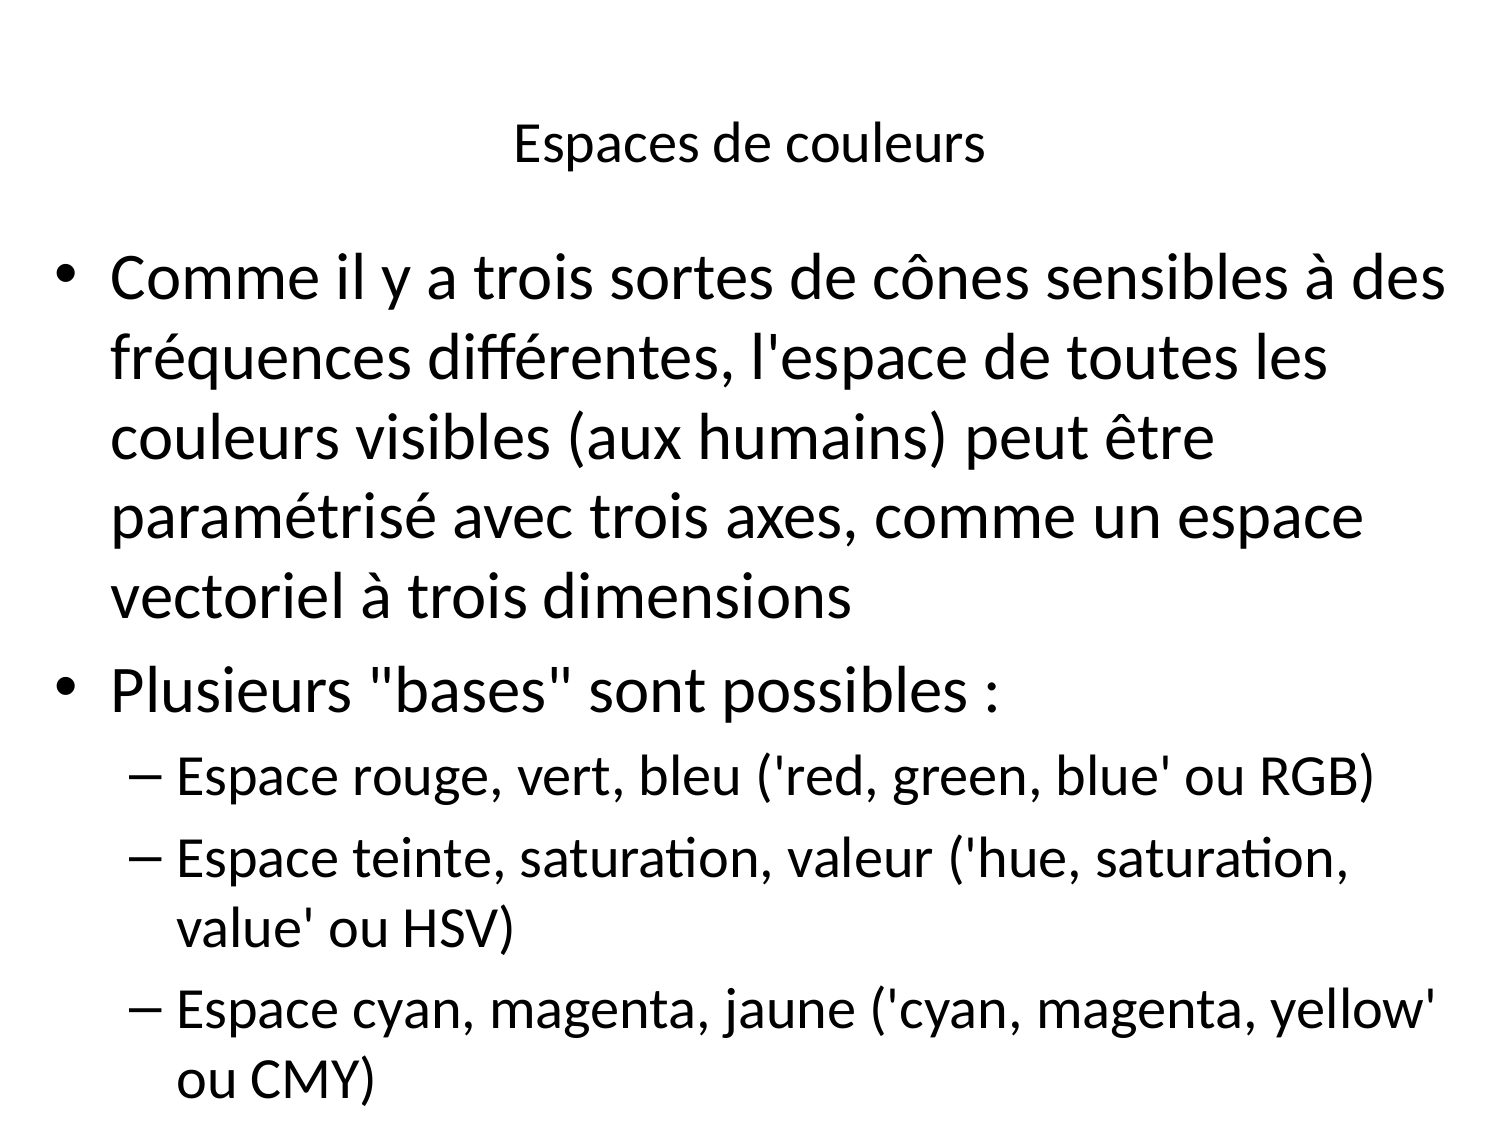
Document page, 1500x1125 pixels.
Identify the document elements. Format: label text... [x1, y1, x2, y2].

list Comme il y a trois sortes de cônes sensibles à des fréquences différentes, l'espace de toutes les couleurs visibles (aux humains) peut être paramétrisé avec trois axes, comme un espace vectoriel à trois dimensions Plusieurs "bases" sont possibles : Espace rouge, vert, bleu ('red, green, blue' ou RGB) Espace teinte, saturation, valeur ('hue, saturation, value' ou HSV) Espace cyan, magenta, jaune ('cyan, magenta, yellow' ou CMY) [39, 224, 1490, 1000]
title Espaces de couleurs [75, 45, 1425, 224]
